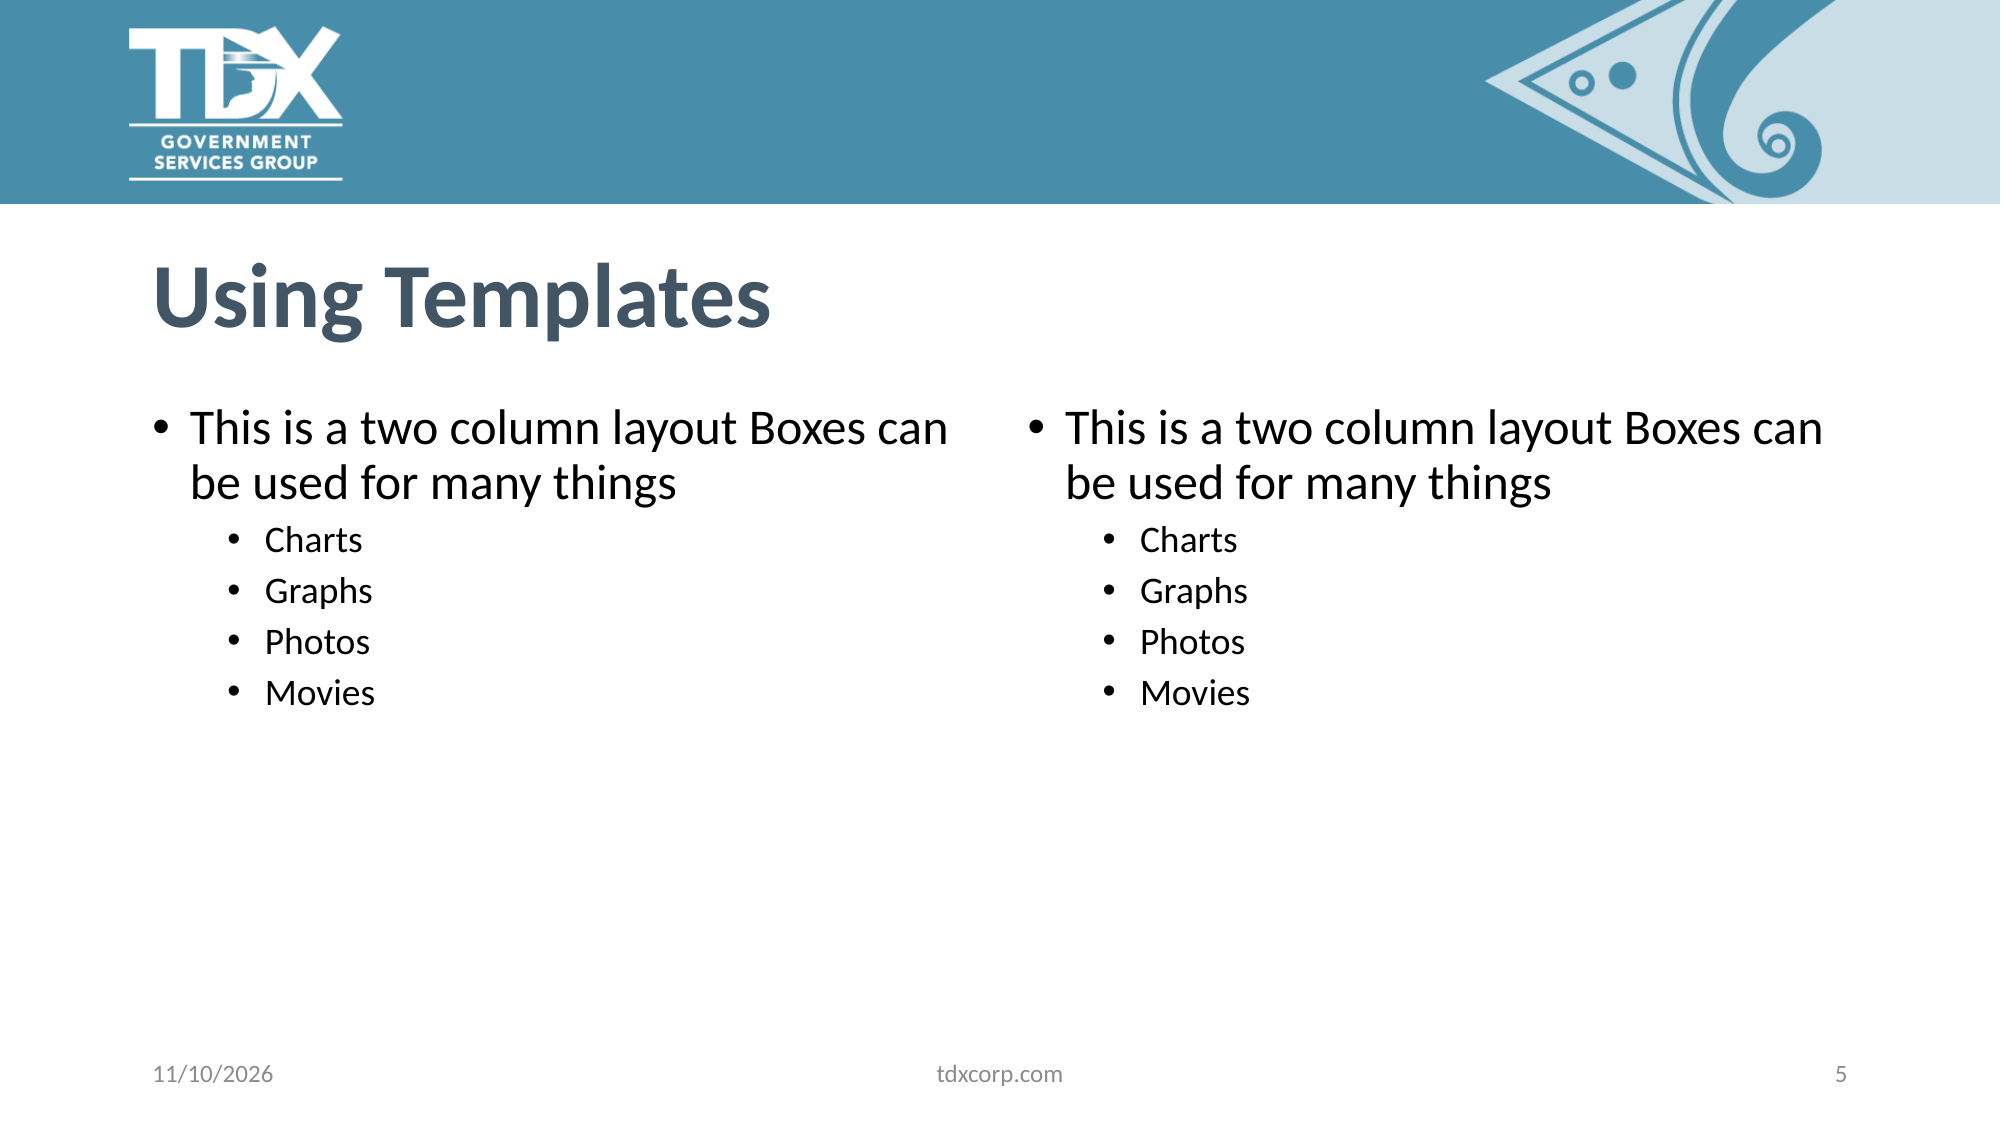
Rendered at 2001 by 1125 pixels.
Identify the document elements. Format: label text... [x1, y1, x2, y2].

list This is a two column layout Boxes can be used for many things Charts Graphs Photos Movies [137, 394, 988, 998]
list This is a two column layout Boxes can be used for many things Charts Graphs Photos Movies [1012, 394, 1863, 998]
title Using Templates [137, 223, 1863, 373]
slide_number 5 [1412, 1042, 1863, 1103]
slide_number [137, 1042, 588, 1103]
footer tdxcorp.com [662, 1042, 1338, 1103]
picture [0, 0, 2000, 204]
